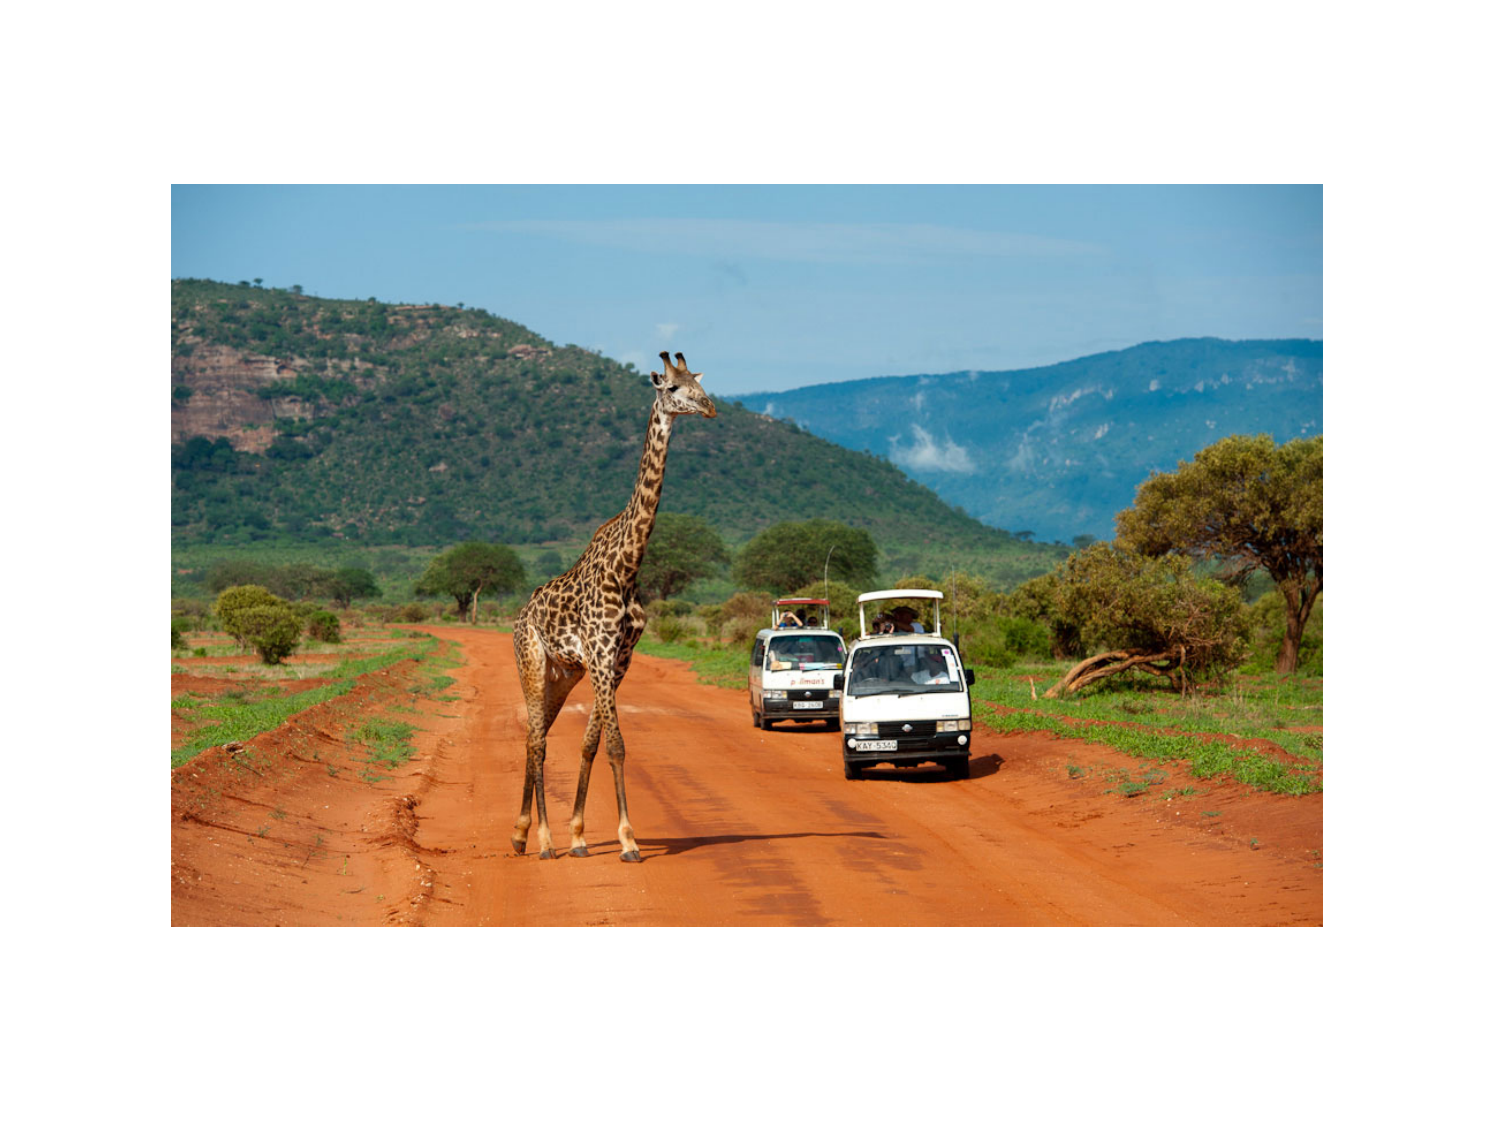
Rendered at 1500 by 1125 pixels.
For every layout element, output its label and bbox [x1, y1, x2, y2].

list [170, 184, 1323, 928]
